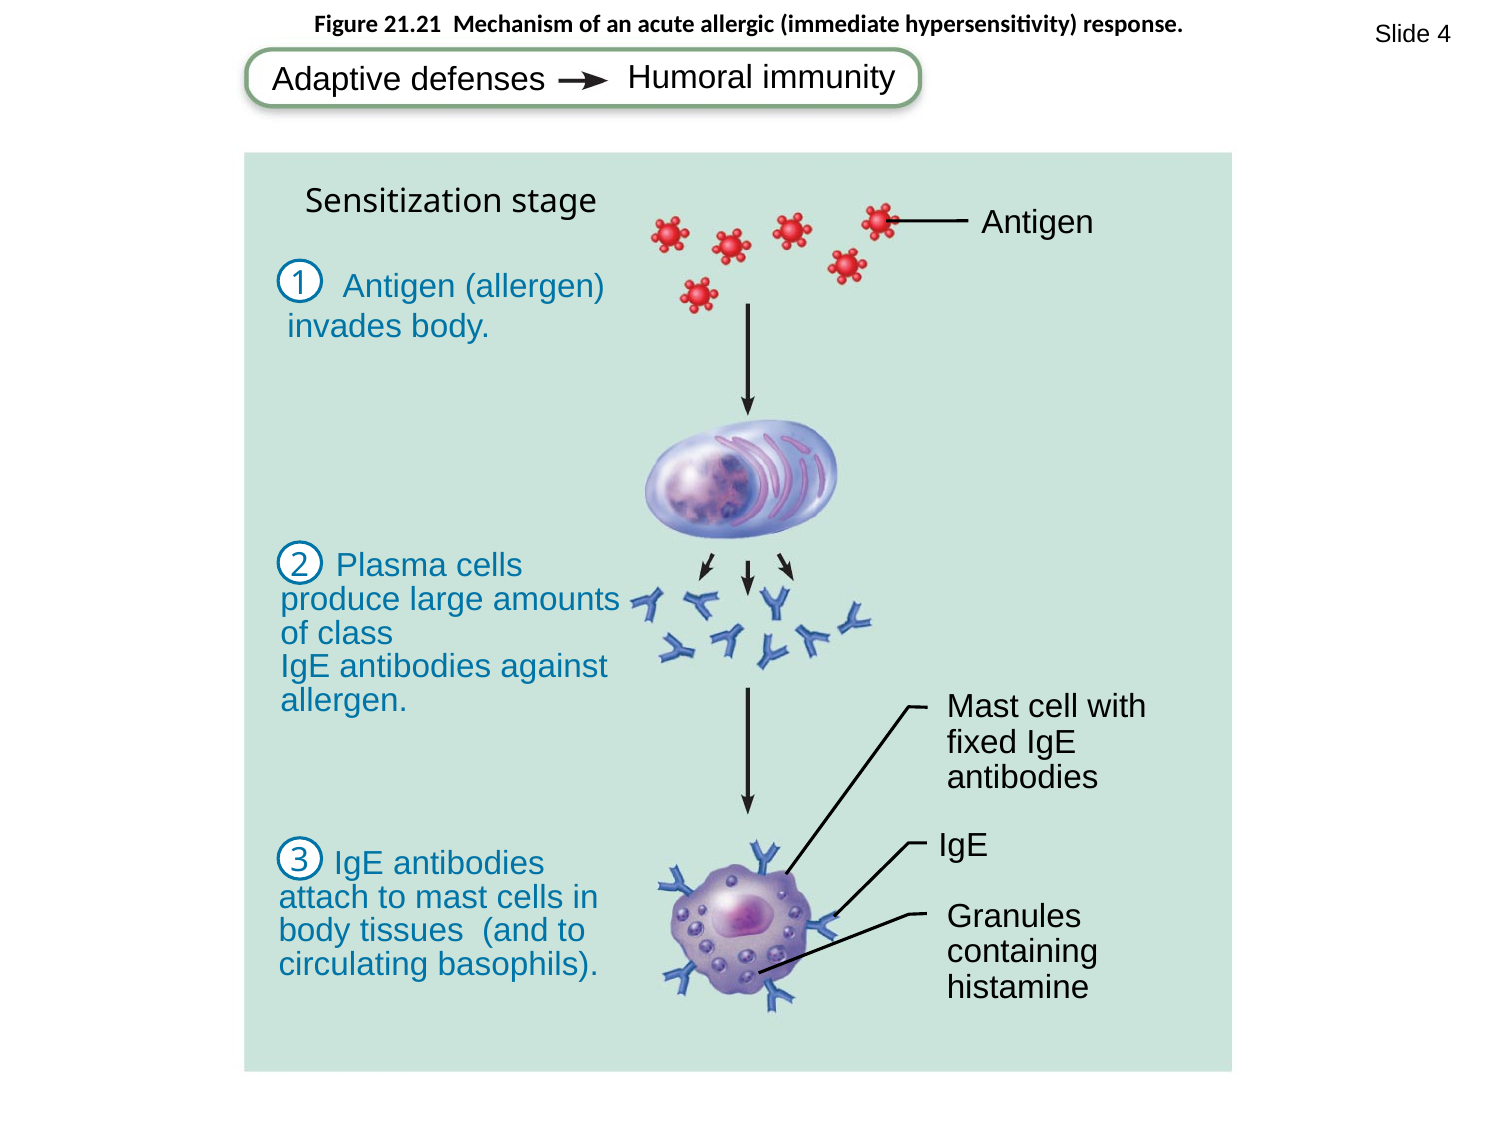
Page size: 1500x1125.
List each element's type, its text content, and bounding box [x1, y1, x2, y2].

title Figure 21.21 Mechanism of an acute allergic (immediate hypersensitivity) response. [0, 0, 1500, 46]
text_box Slide 4 [1359, 10, 1467, 55]
picture [231, 36, 1241, 1076]
